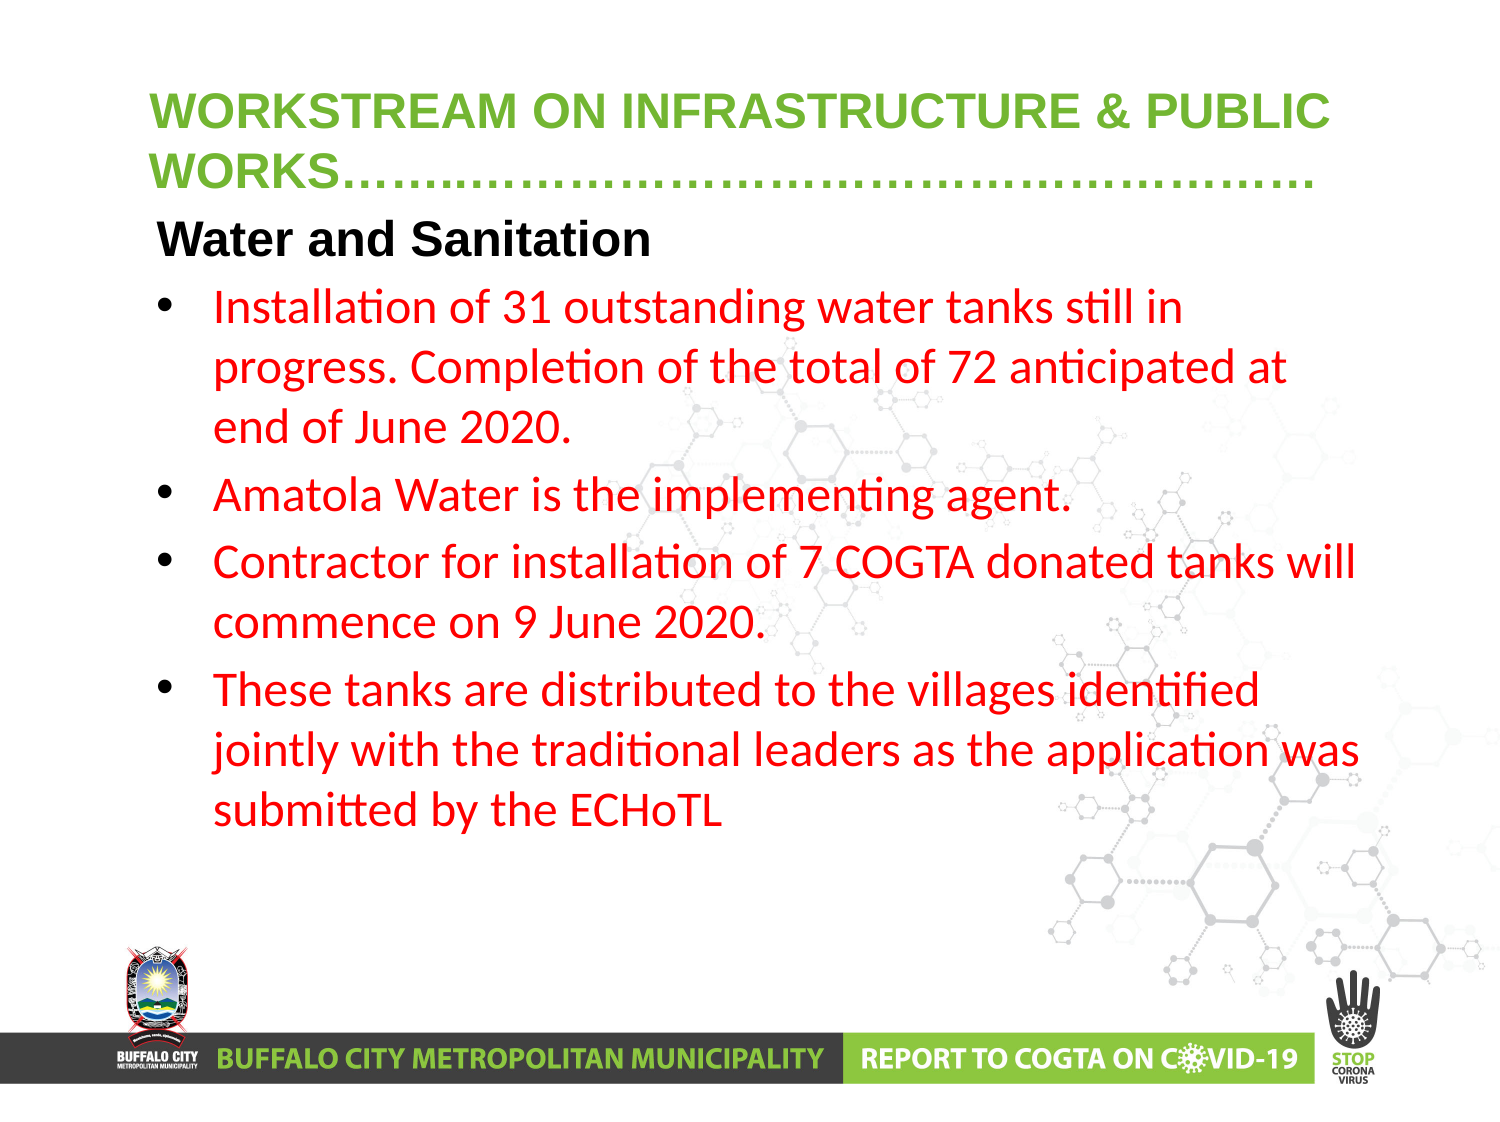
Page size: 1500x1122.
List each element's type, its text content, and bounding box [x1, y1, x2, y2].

picture [0, 0, 1500, 1122]
list Water and Sanitation Installation of 31 outstanding water tanks still in progress. Completion of the total of 72 anticipated at end of June 2020. Amatola Water is the implementing agent. Contractor for installation of 7 COGTA donated tanks will commence on 9 June 2020. These tanks are distributed to the villages identified jointly with the traditional leaders as the application was submitted by the ECHoTL [122, 198, 1381, 1032]
title WORKSTREAM ON INFRASTRUCTURE & PUBLIC WORKS……..…………………………………………… [109, 44, 1371, 232]
